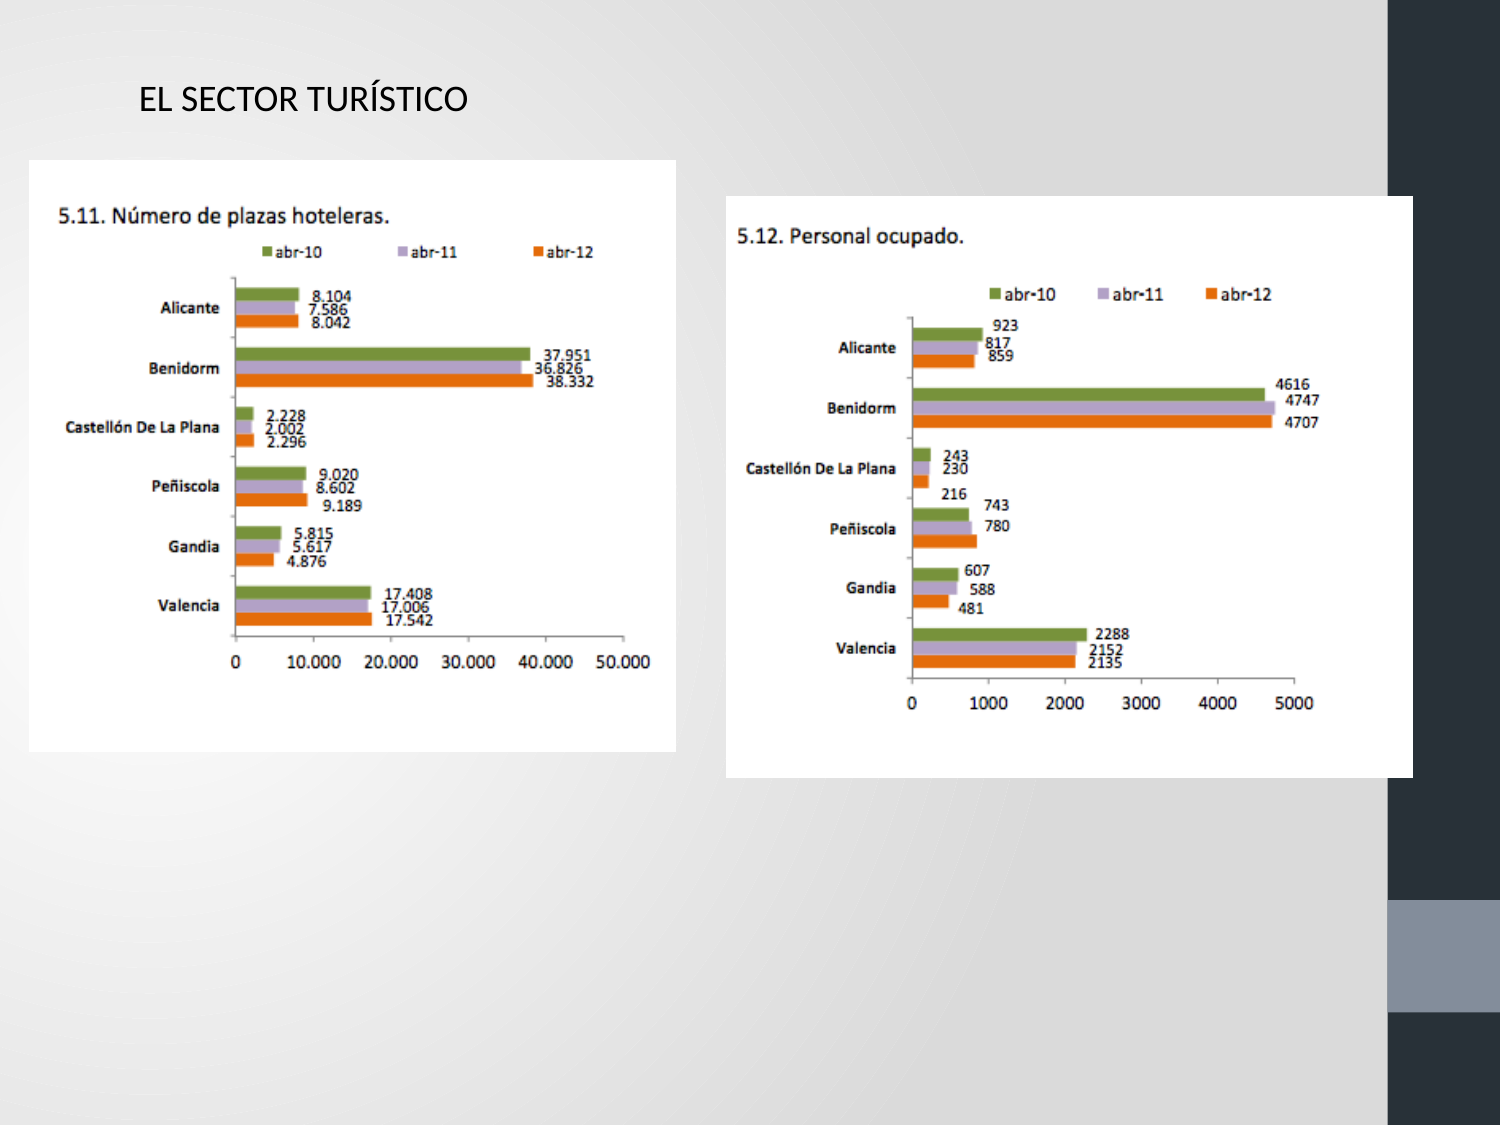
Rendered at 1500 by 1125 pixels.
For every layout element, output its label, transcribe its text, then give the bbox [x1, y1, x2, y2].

picture [726, 196, 1413, 778]
text_box EL SECTOR TURÍSTICO [123, 66, 739, 127]
picture [29, 160, 676, 752]
